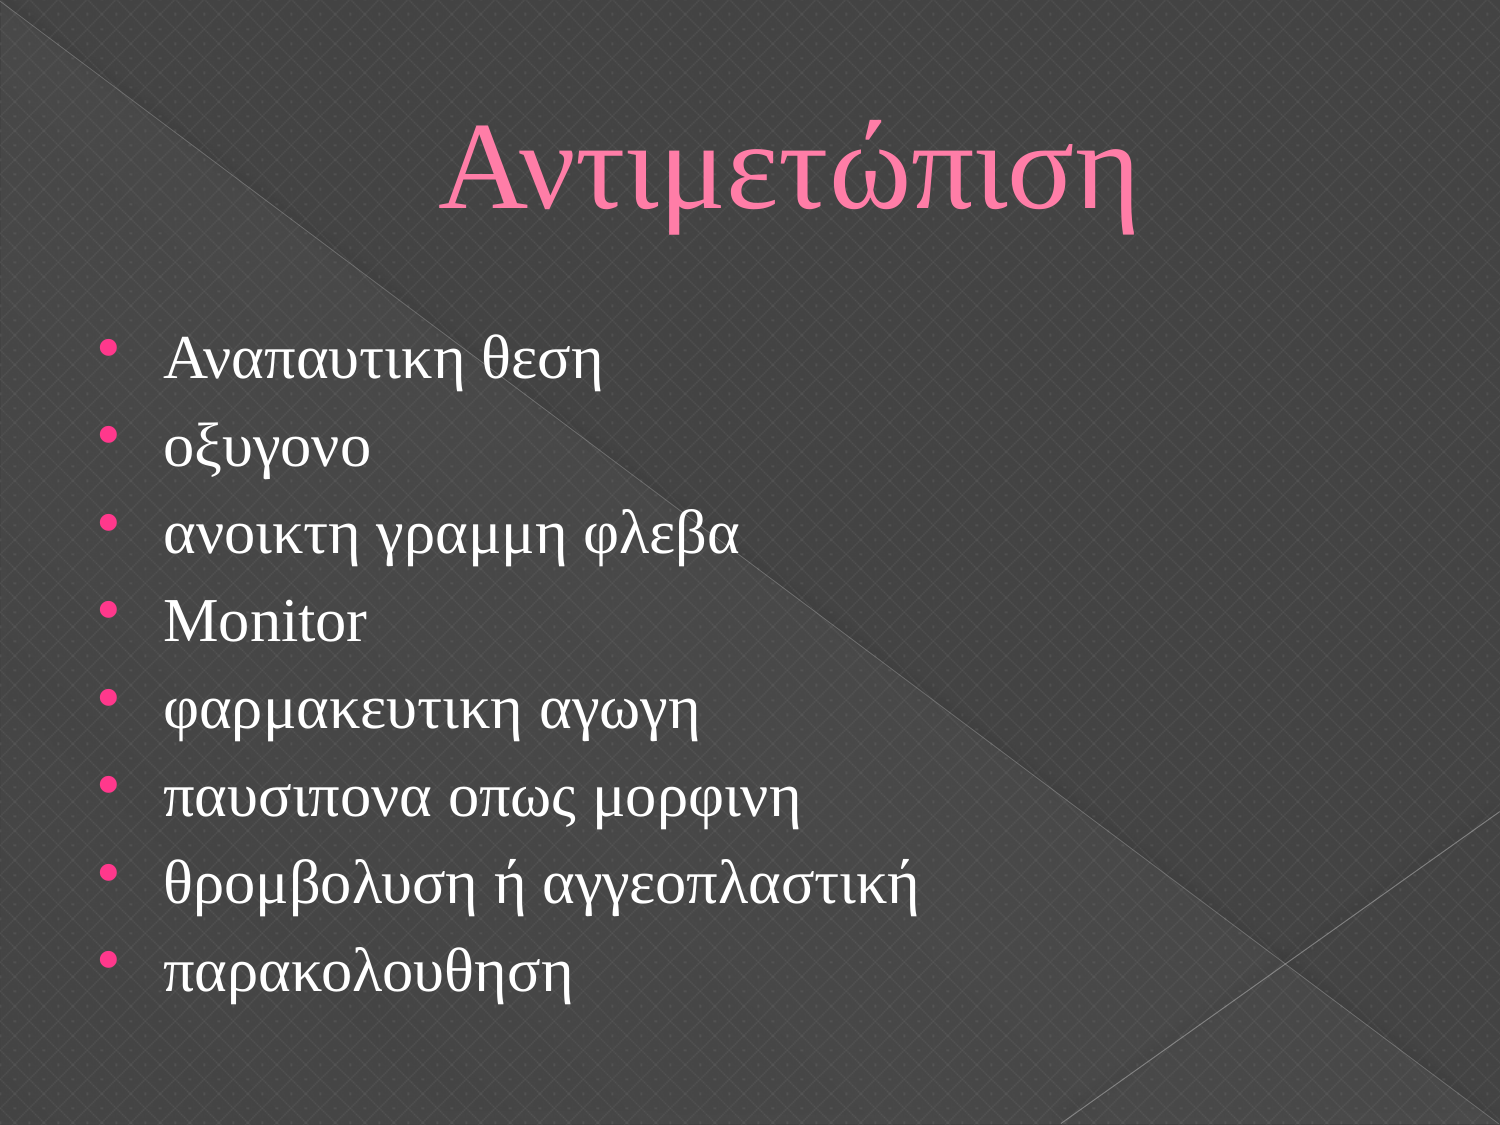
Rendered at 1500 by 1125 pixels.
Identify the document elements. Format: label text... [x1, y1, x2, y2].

list Αναπαυτικη θεση οξυγονο ανοικτη γραμμη φλεβα Monitor φαρμακευτικη αγωγη παυσιπονα οπως μορφινη θρομβολυση ή αγγεοπλαστική παρακολουθηση [75, 308, 1425, 1059]
title Αντιμετώπιση [75, 43, 1425, 274]
